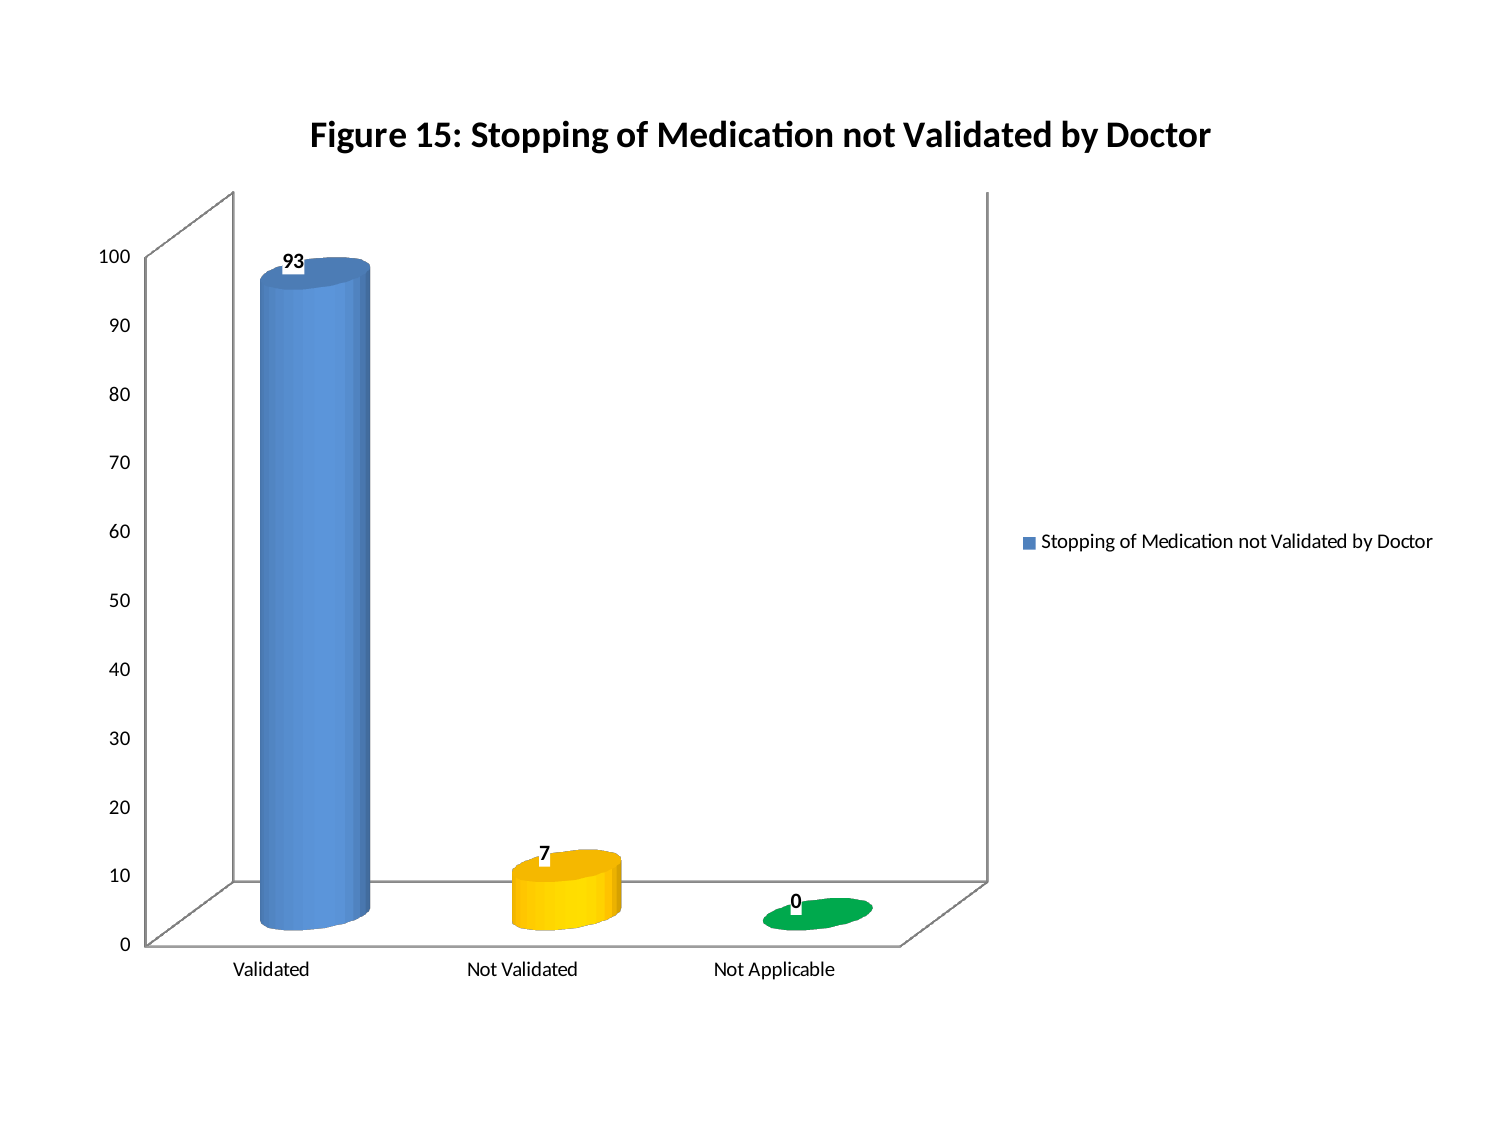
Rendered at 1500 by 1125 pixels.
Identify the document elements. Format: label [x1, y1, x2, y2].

chart [70, 81, 1454, 1006]
